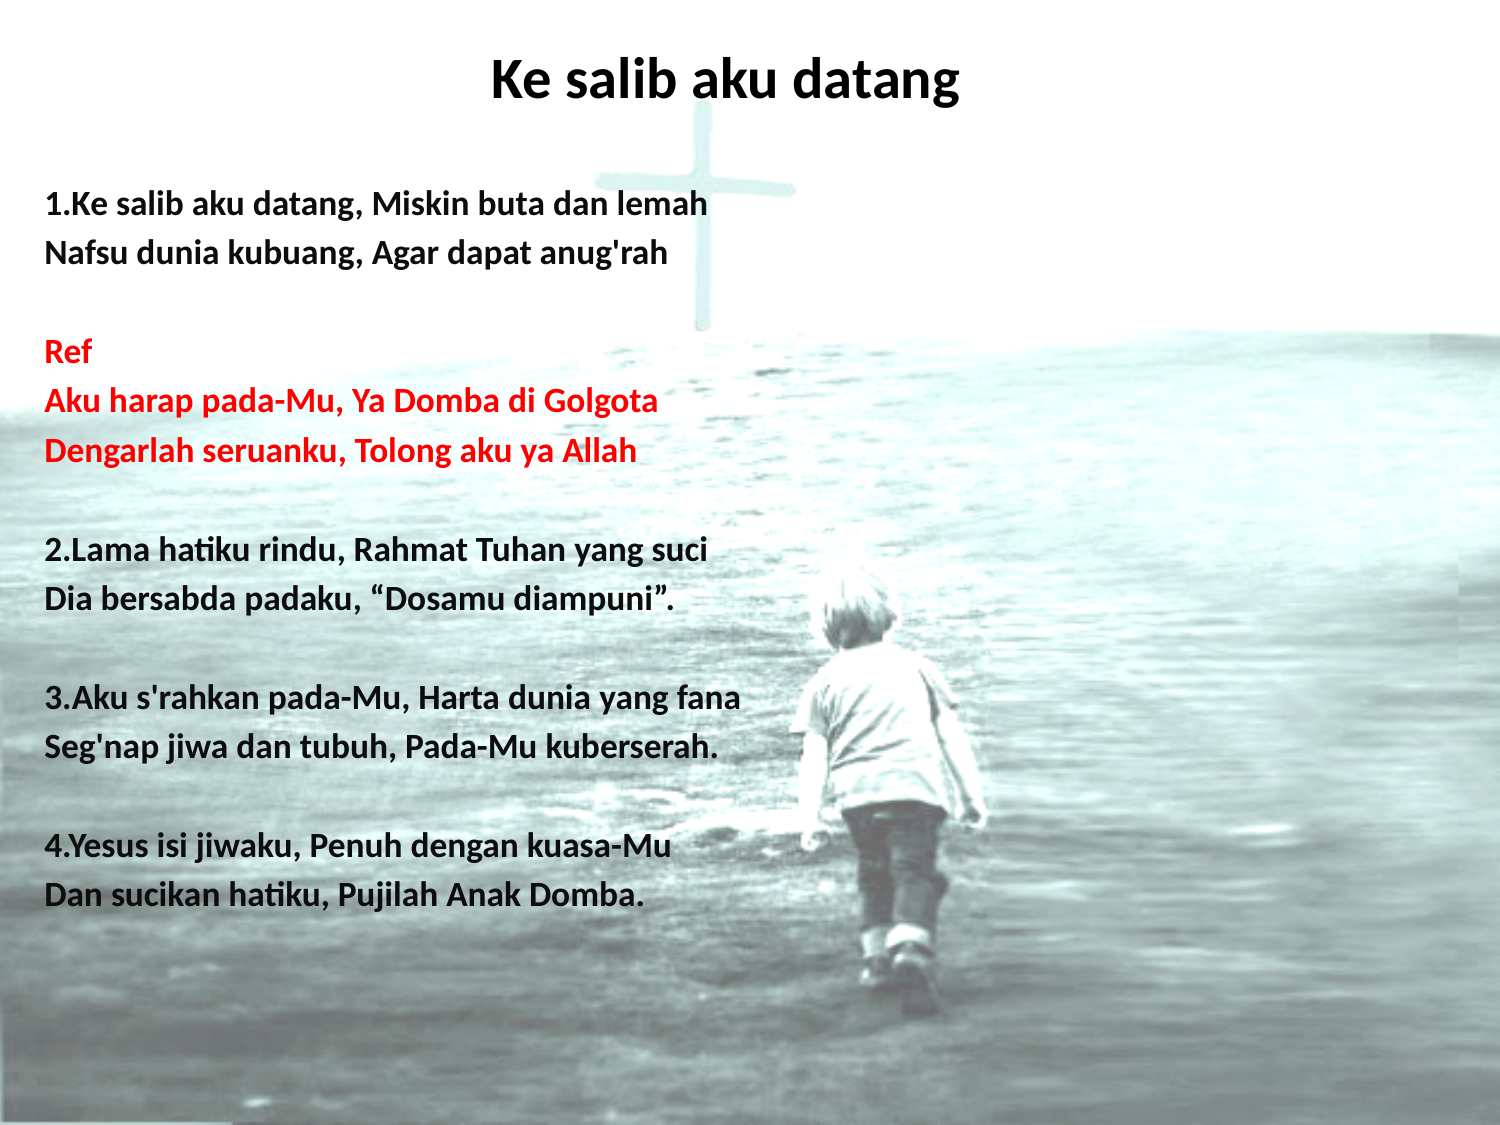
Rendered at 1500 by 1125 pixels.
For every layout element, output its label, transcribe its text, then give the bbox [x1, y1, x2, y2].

title Ke salib aku datang [348, 30, 1105, 119]
subtitle 1.Ke salib aku datang, Miskin buta dan lemah Nafsu dunia kubuang, Agar dapat anug'rah Ref Aku harap pada-Mu, Ya Domba di Golgota Dengarlah seruanku, Tolong aku ya Allah 2.Lama hatiku rindu, Rahmat Tuhan yang suci Dia bersabda padaku, “Dosamu diampuni”. 3.Aku s'rahkan pada-Mu, Harta dunia yang fana Seg'nap jiwa dan tubuh, Pada-Mu kuberserah. 4.Yesus isi jiwaku, Penuh dengan kuasa-Mu Dan sucikan hatiku, Pujilah Anak Domba. [29, 172, 916, 929]
